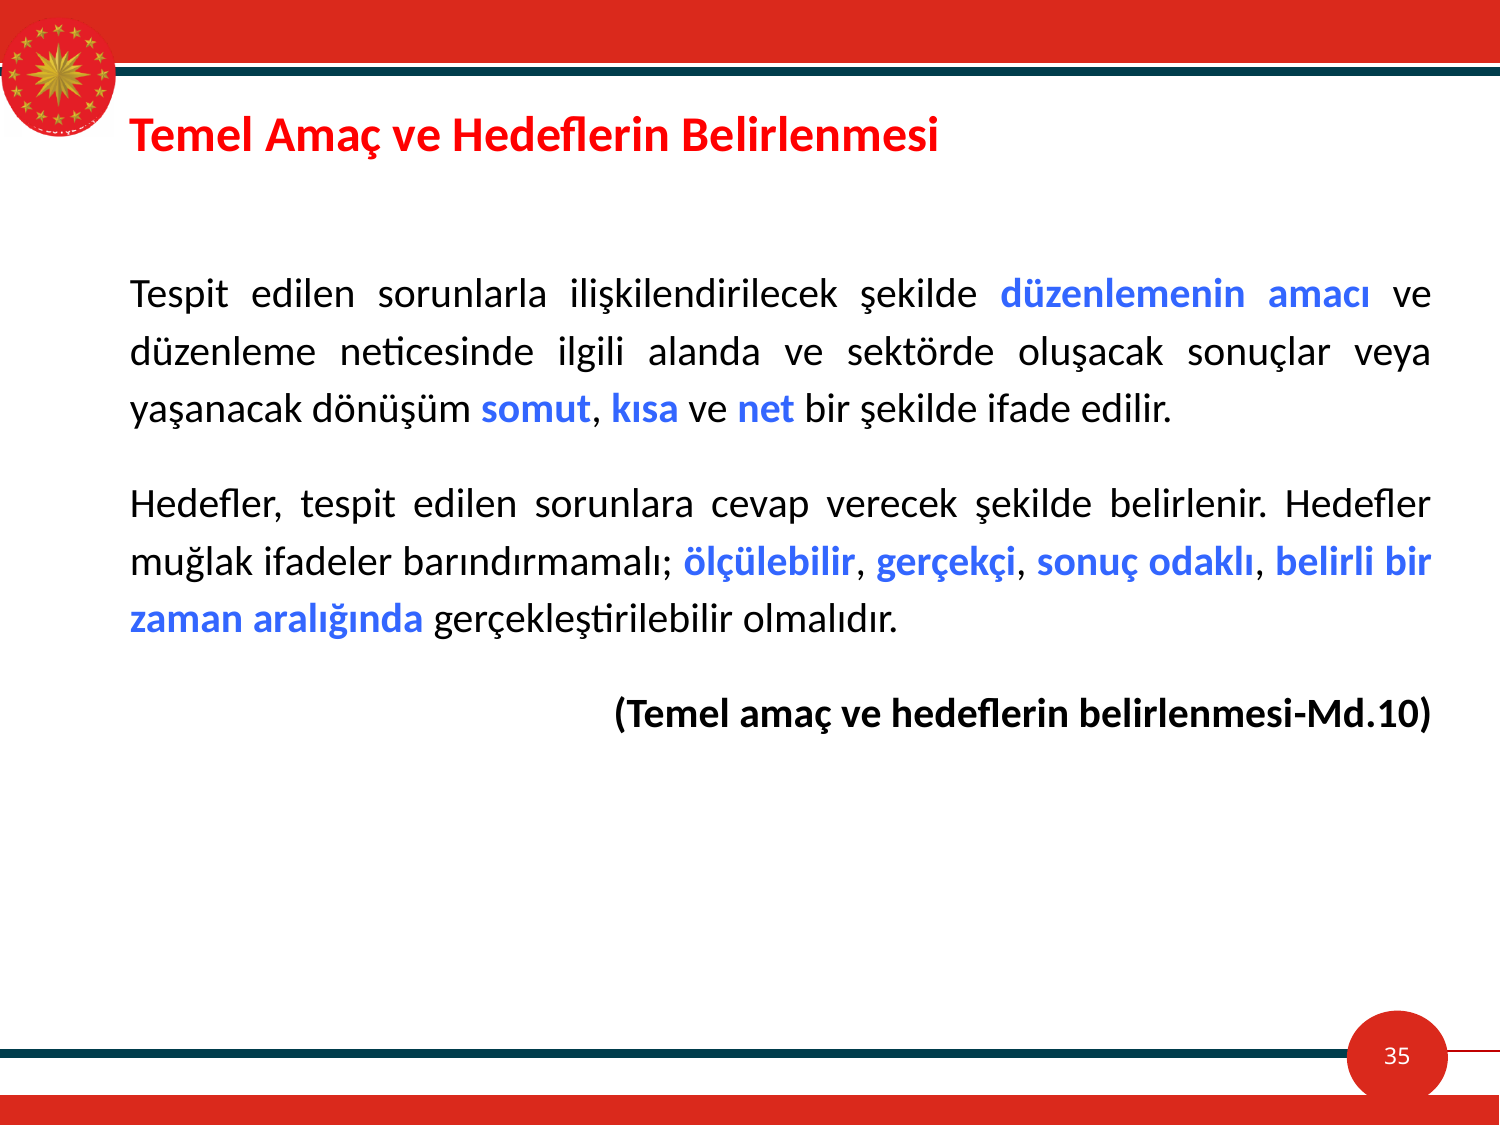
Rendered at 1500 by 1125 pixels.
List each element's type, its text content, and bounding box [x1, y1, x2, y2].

picture [0, 16, 116, 137]
text_box 35 [1346, 1010, 1448, 1105]
text_box [0, 0, 1500, 63]
text_box [116, 67, 1500, 76]
text_box [0, 1095, 1499, 1125]
text_box Tespit edilen sorunlarla ilişkilendirilecek şekilde düzenlemenin amacı ve düzenleme neticesinde ilgili alanda ve sektörde oluşacak sonuçlar veya yaşanacak dönüşüm somut, kısa ve net bir şekilde ifade edilir. Hedefler, tespit edilen sorunlara cevap verecek şekilde belirlenir. Hedefler muğlak ifadeler barındırmamalı; ölçülebilir, gerçekçi, sonuç odaklı, belirli bir zaman aralığında gerçekleştirilebilir olmalıdır. (Temel amaç ve hedeflerin belirlenmesi-Md.10) [115, 250, 1447, 744]
text_box [0, 1049, 1347, 1058]
text_box Temel Amaç ve Hedeflerin Belirlenmesi [115, 94, 1447, 170]
text_box [1025, 402, 1056, 508]
